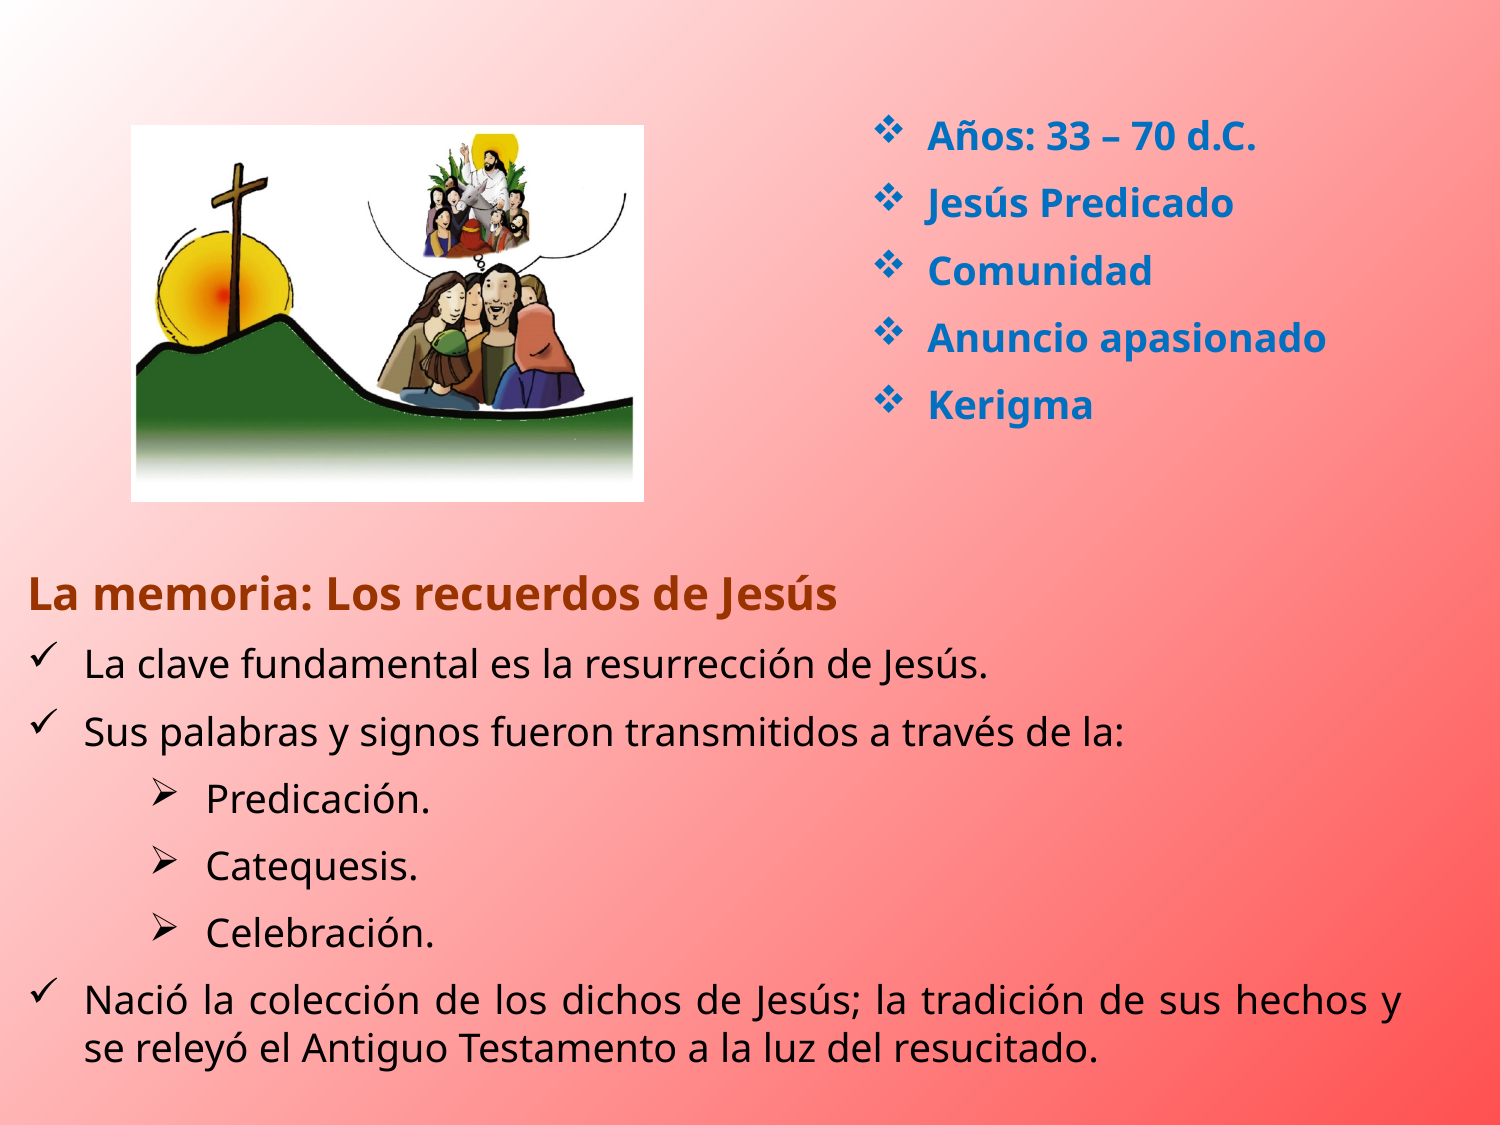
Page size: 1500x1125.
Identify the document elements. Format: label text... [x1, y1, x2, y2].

text_box Años: 33 – 70 d.C. Jesús Predicado Comunidad Anuncio apasionado Kerigma [856, 103, 1462, 435]
text_box La memoria: Los recuerdos de Jesús La clave fundamental es la resurrección de Jesús. Sus palabras y signos fueron transmitidos a través de la: Predicación. Catequesis. Celebración. Nació la colección de los dichos de Jesús; la tradición de sus hechos y se releyó el Antiguo Testamento a la luz del resucitado. [12, 557, 1419, 1078]
picture [131, 125, 644, 502]
